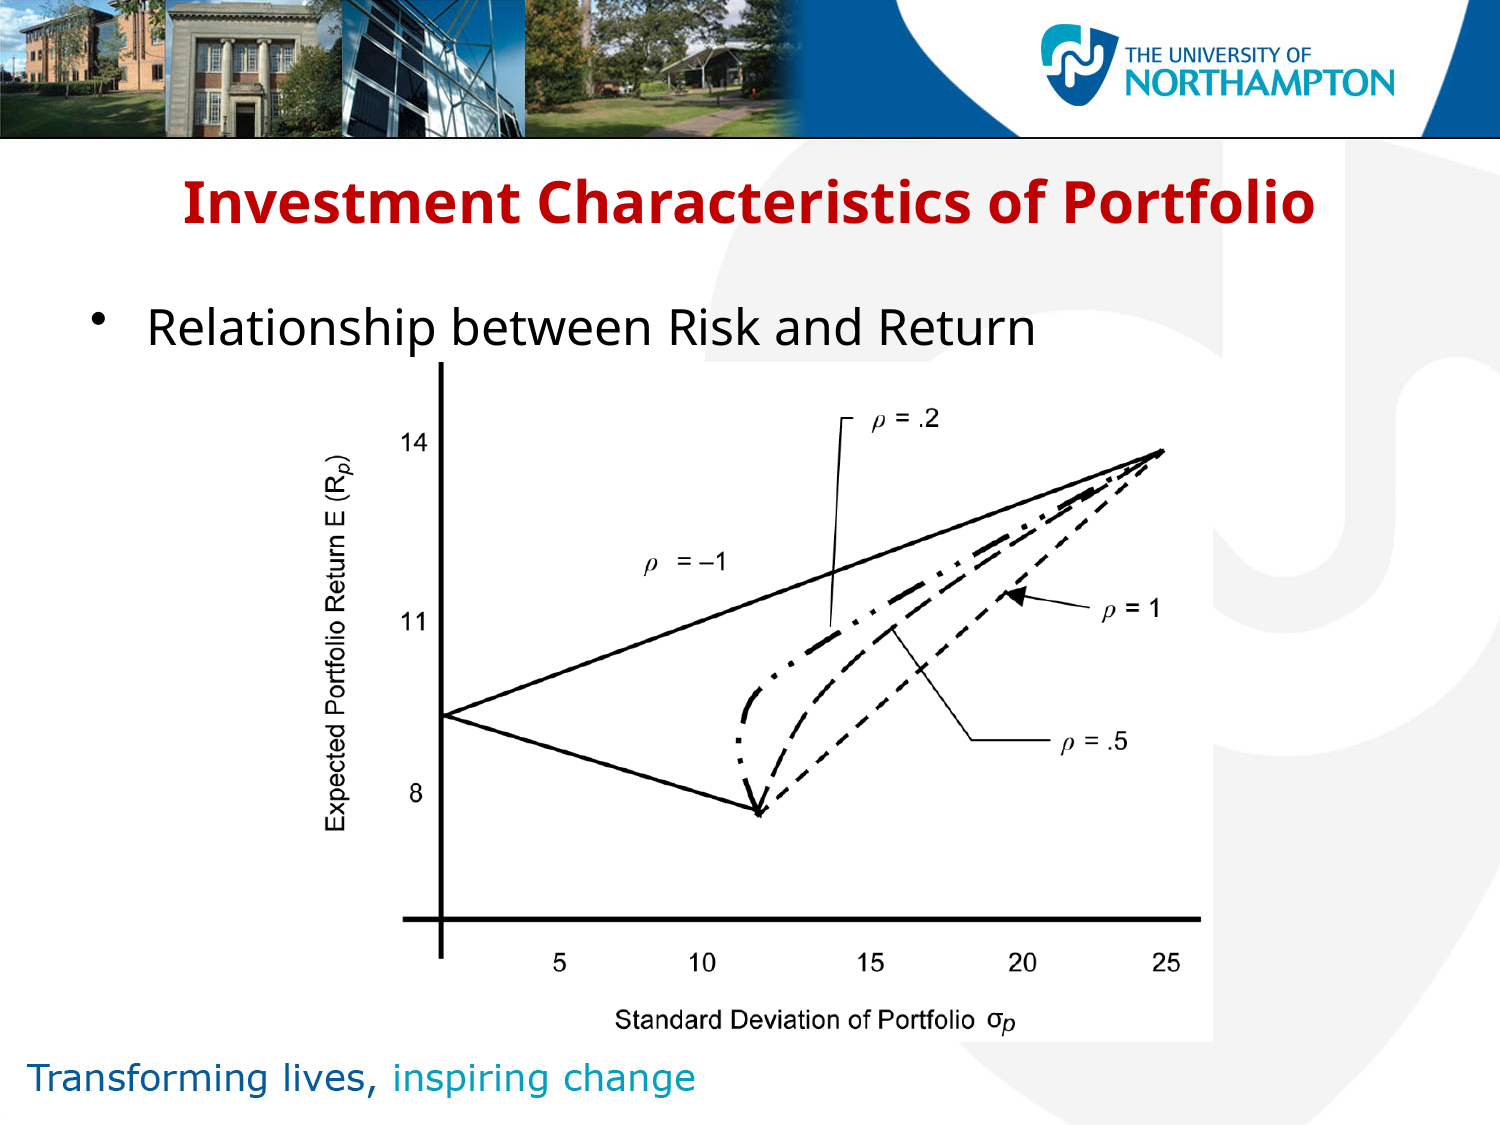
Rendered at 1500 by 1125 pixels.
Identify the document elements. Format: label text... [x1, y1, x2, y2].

picture [287, 362, 1213, 1043]
list Relationship between Risk and Return [74, 287, 1426, 1125]
picture [0, 0, 1500, 1125]
title Investment Characteristics of Portfolio [74, 137, 1426, 263]
